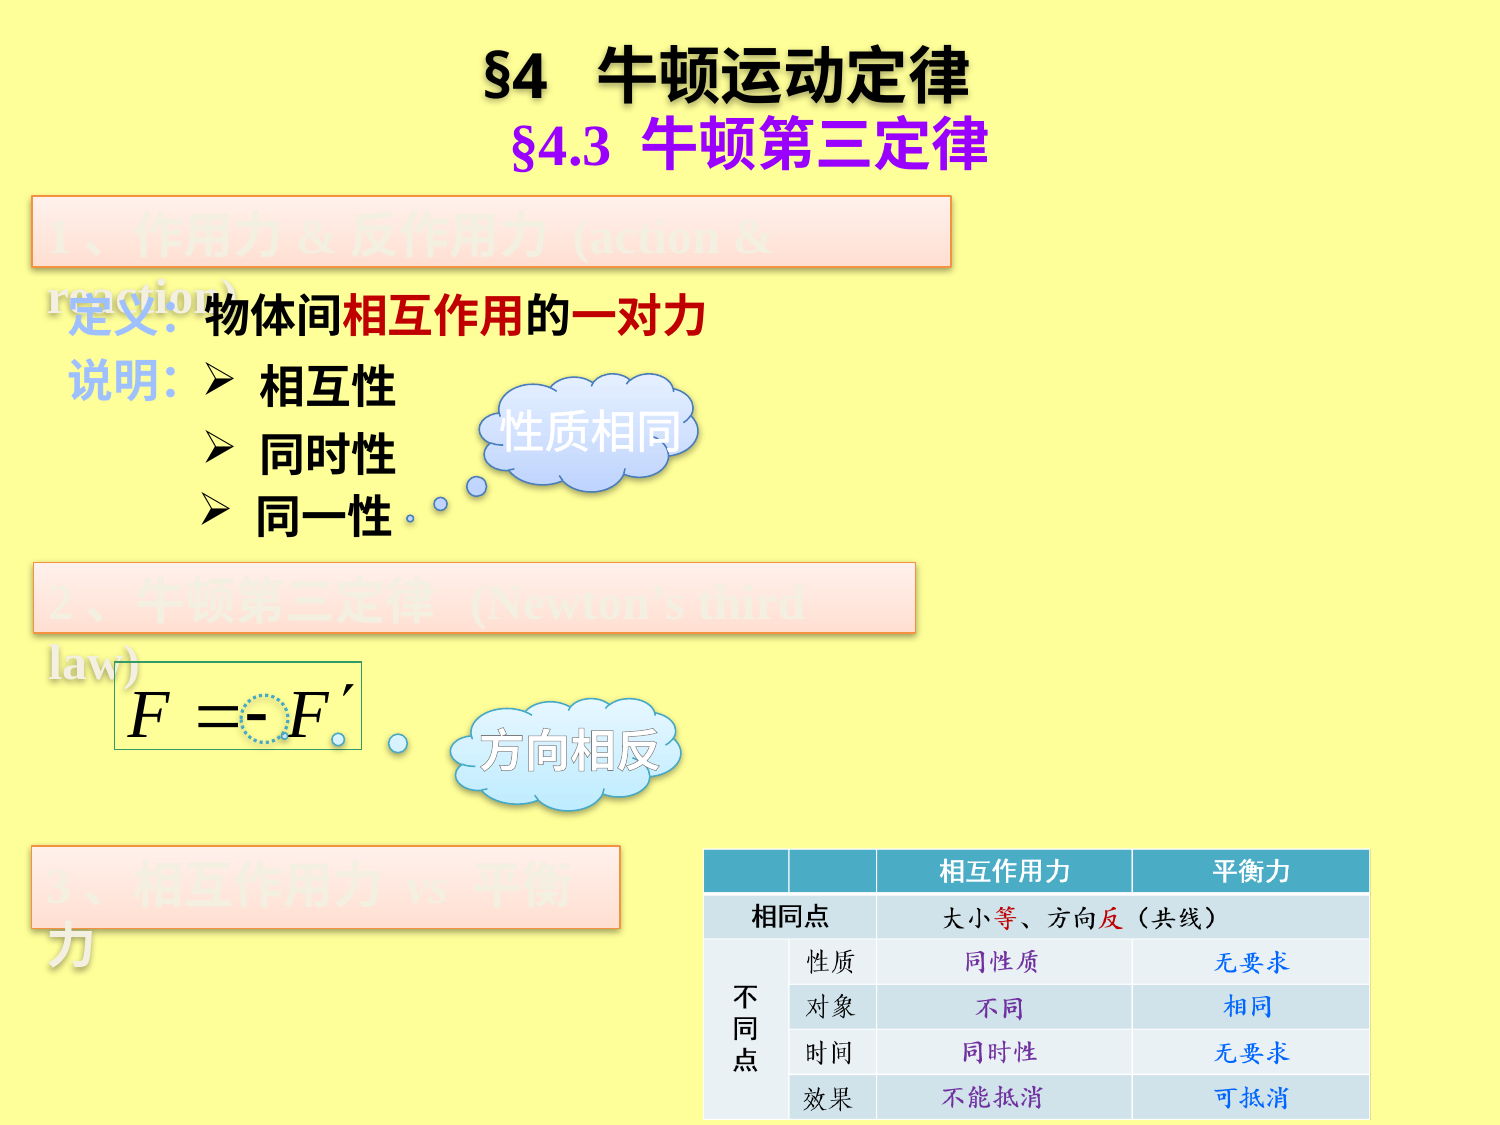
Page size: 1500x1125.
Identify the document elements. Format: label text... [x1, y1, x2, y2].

picture [702, 845, 1372, 1125]
text_box 2、牛顿第三定律 (Newton’s third law) [33, 562, 916, 634]
text_box 相互性 [186, 350, 511, 418]
text_box 定义：物体间相互作用的一对力 [53, 279, 1117, 349]
text_box §4 牛顿运动定律 [111, 30, 1405, 113]
text_box 说明： [53, 344, 289, 415]
text_box 同一性 [183, 479, 565, 550]
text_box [114, 662, 361, 750]
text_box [477, 373, 703, 492]
text_box 1、作用力&反作用力 (action & reaction) [31, 195, 952, 268]
text_box 同时性 [186, 418, 472, 489]
text_box §4.3 牛顿第三定律 [0, 113, 1500, 198]
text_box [450, 698, 689, 811]
text_box 3、相互作用力 vs 平衡力 [31, 845, 621, 929]
